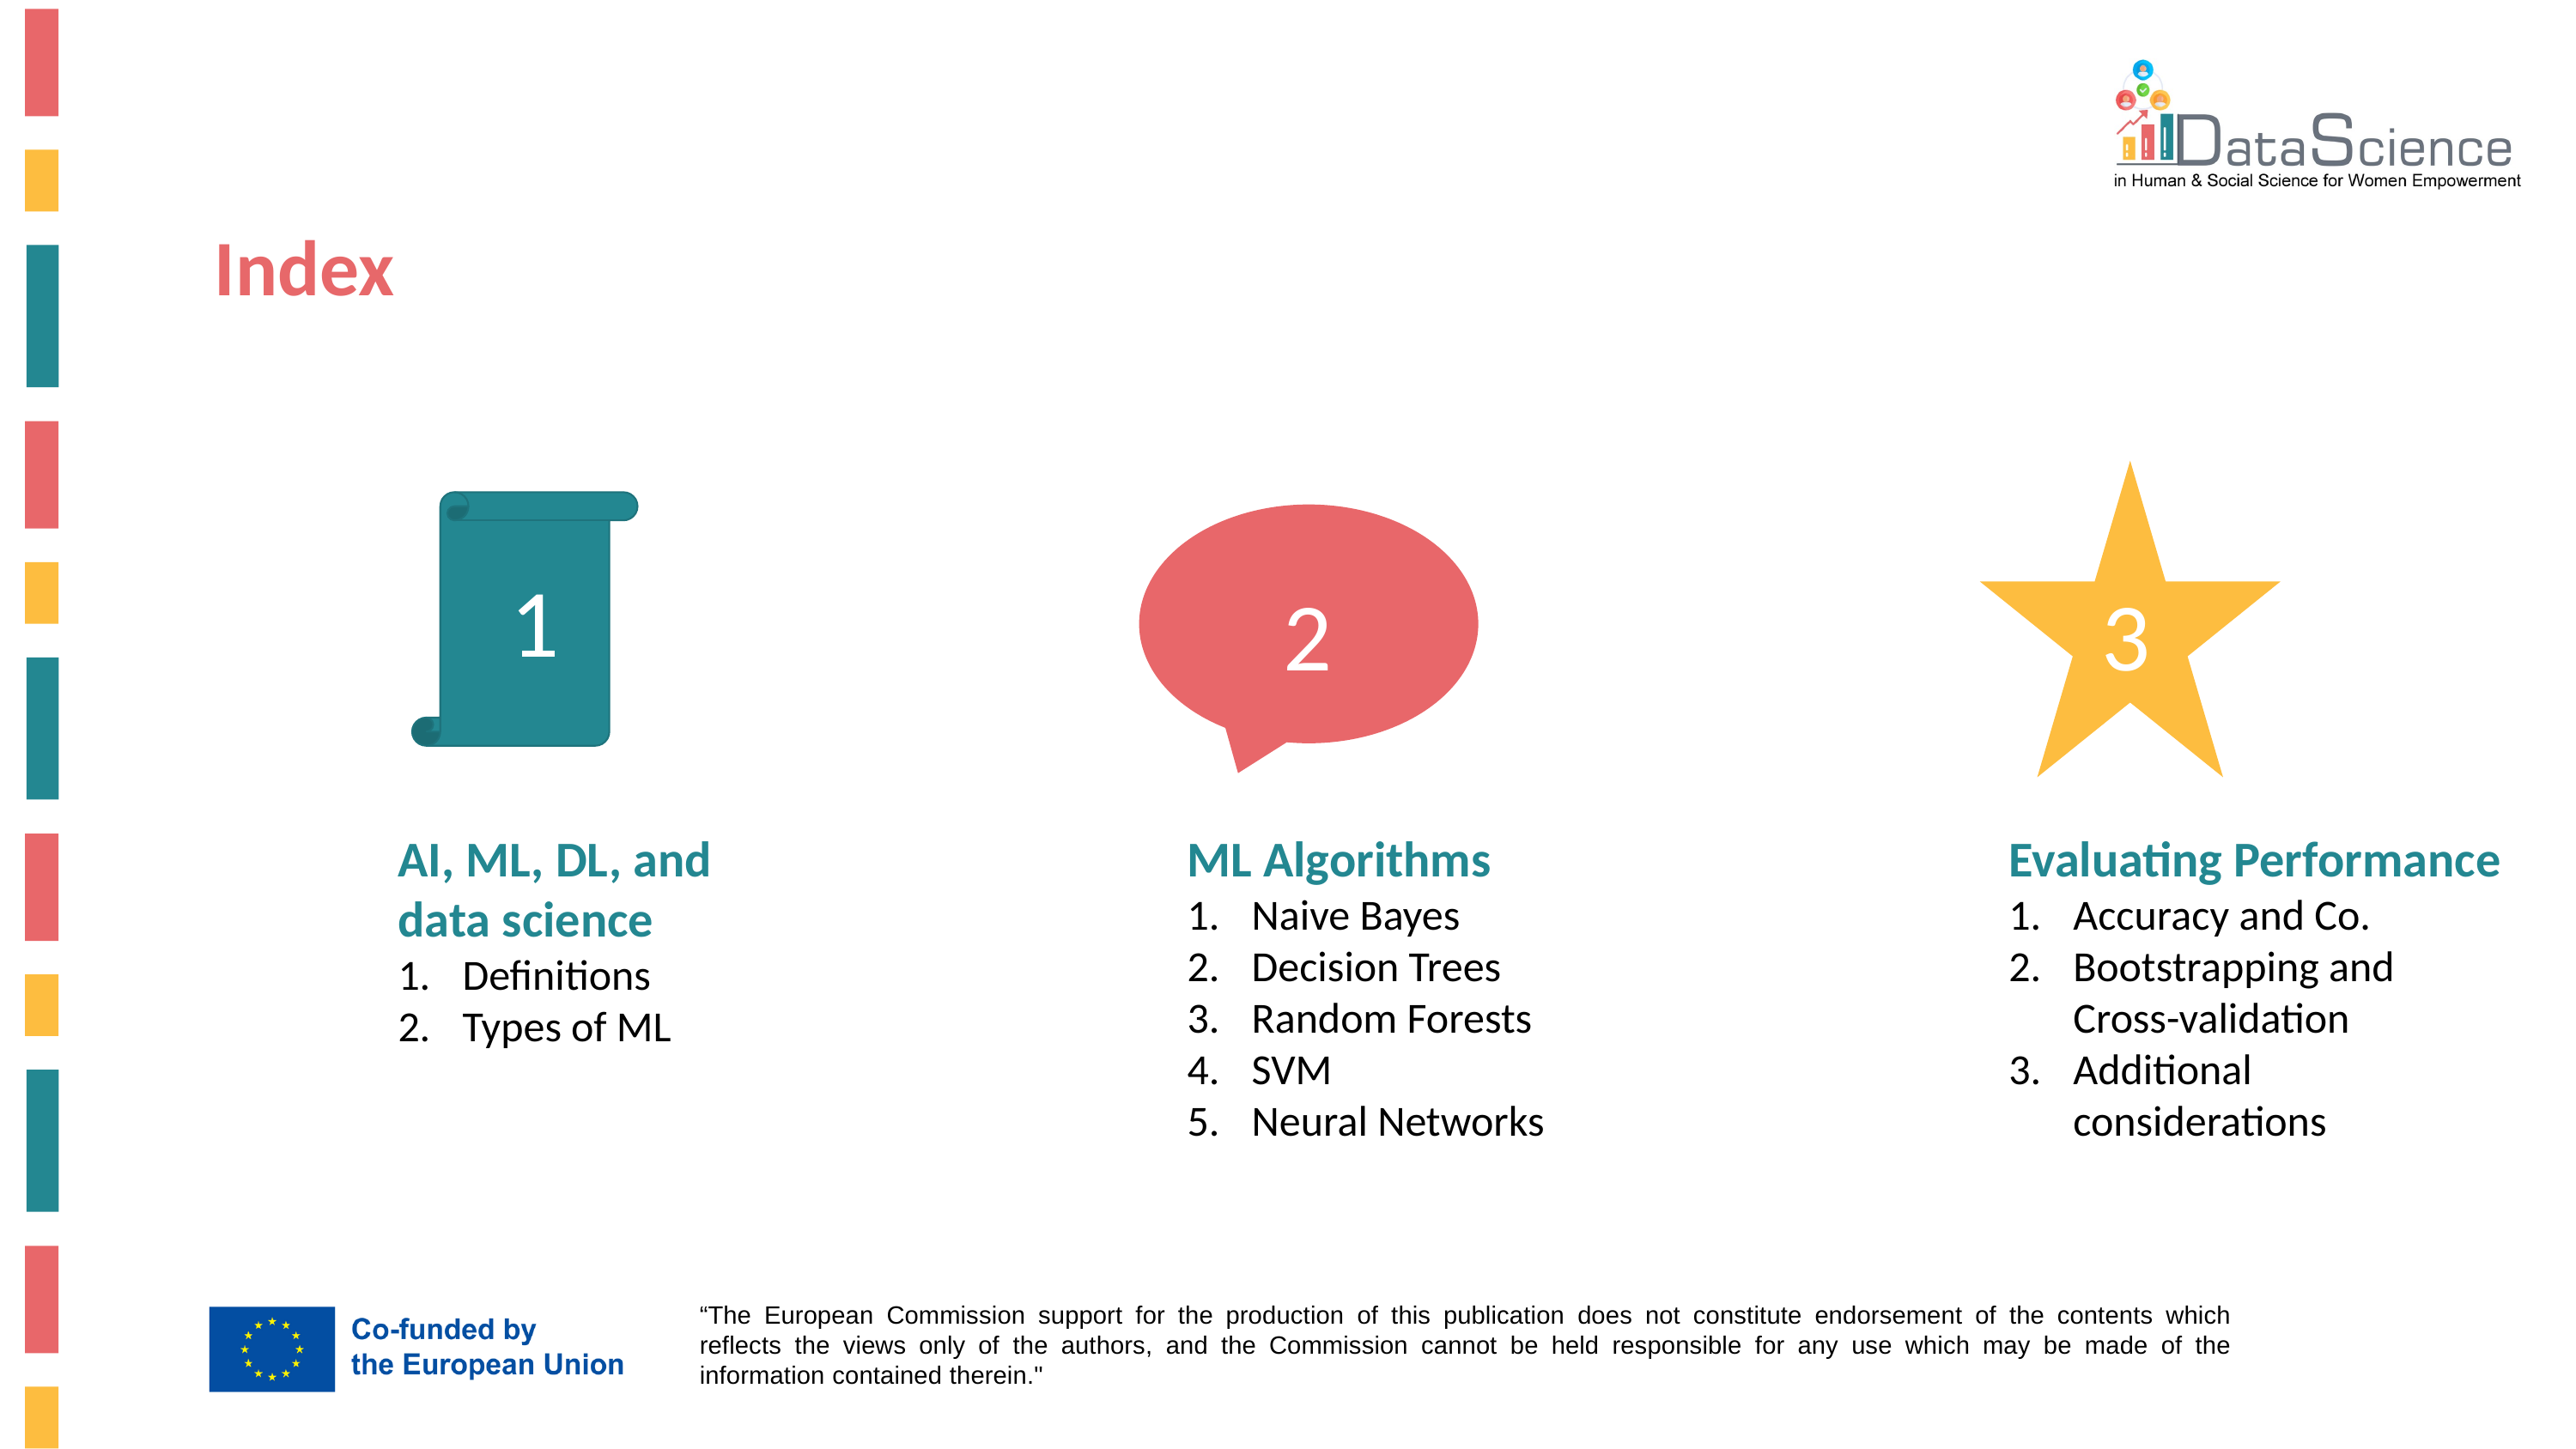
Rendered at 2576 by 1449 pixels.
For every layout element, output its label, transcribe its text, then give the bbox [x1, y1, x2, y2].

text_box Index [201, 210, 1073, 318]
picture [204, 1301, 655, 1397]
text_box [2098, 457, 2163, 567]
text_box [410, 491, 639, 747]
text_box [1977, 580, 2225, 780]
text_box 2 [1271, 568, 1410, 697]
text_box Evaluating Performance Accuracy and Co. Bootstrapping and Cross-validation Additional considerations [1996, 821, 2523, 1151]
text_box 3 [2089, 567, 2283, 697]
text_box 1 [497, 554, 702, 683]
text_box [1138, 503, 1479, 775]
text_box ML Algorithms Naive Bayes Decision Trees Random Forests SVM Neural Networks [1174, 821, 1610, 1151]
picture [2114, 58, 2522, 191]
text_box AI, ML, DL, and data science Definitions Types of ML [385, 821, 789, 1057]
